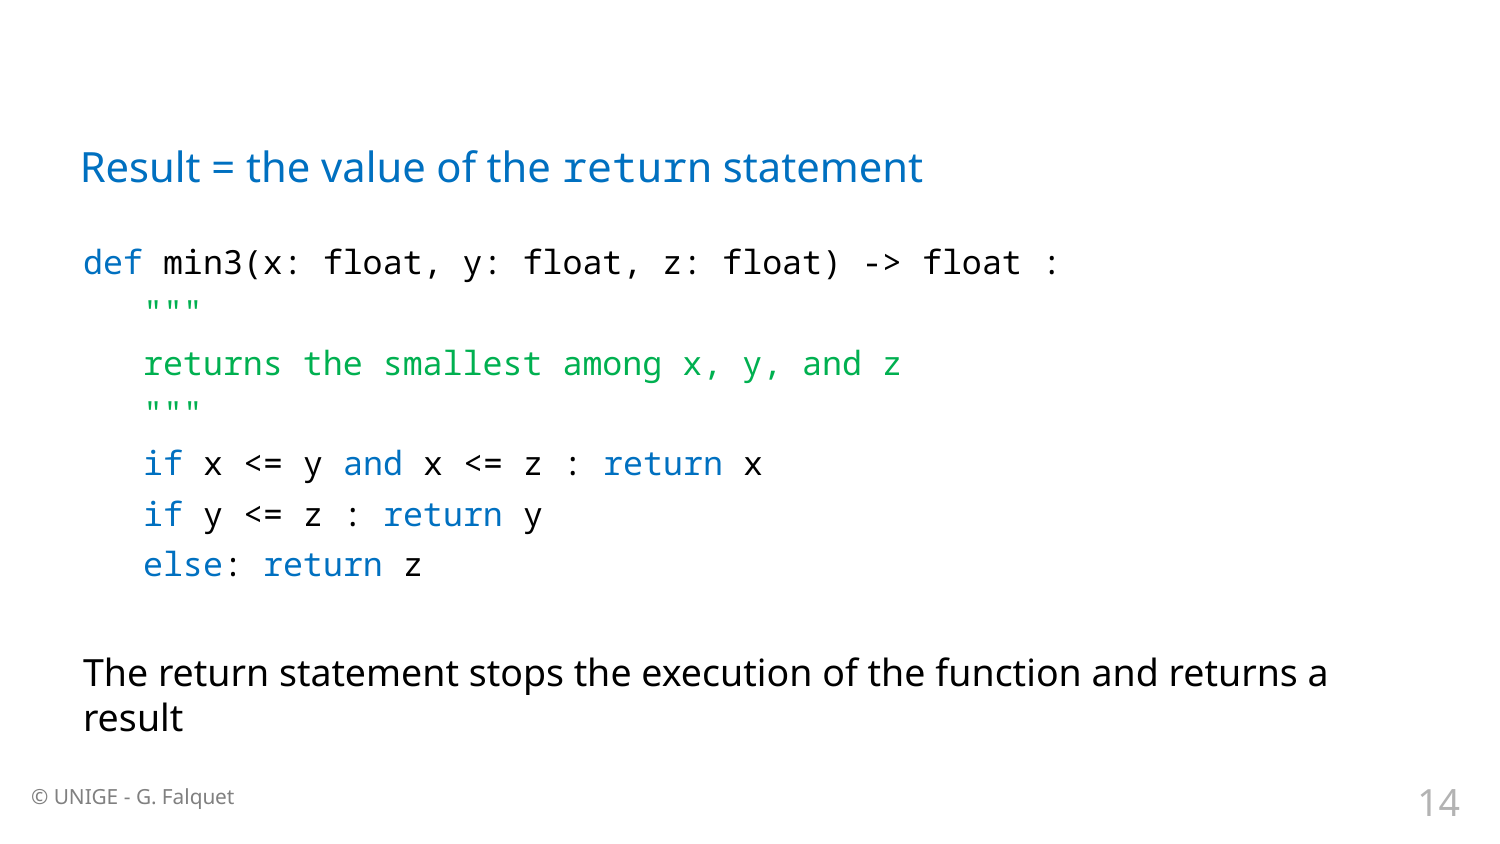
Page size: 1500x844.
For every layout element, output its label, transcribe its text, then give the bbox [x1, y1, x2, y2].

slide_number 14 [1162, 771, 1476, 828]
title Result = the value of the return statement [65, 109, 1424, 222]
list def min3(x: float, y: float, z: float) -> float : """ returns the smallest among x, y, and z """ if x <= y and x <= z : return x if y <= z : return y else: return z The return statement stops the execution of the function and returns a result [68, 239, 1425, 741]
slide_number © UNIGE - G. Falquet [15, 775, 425, 824]
